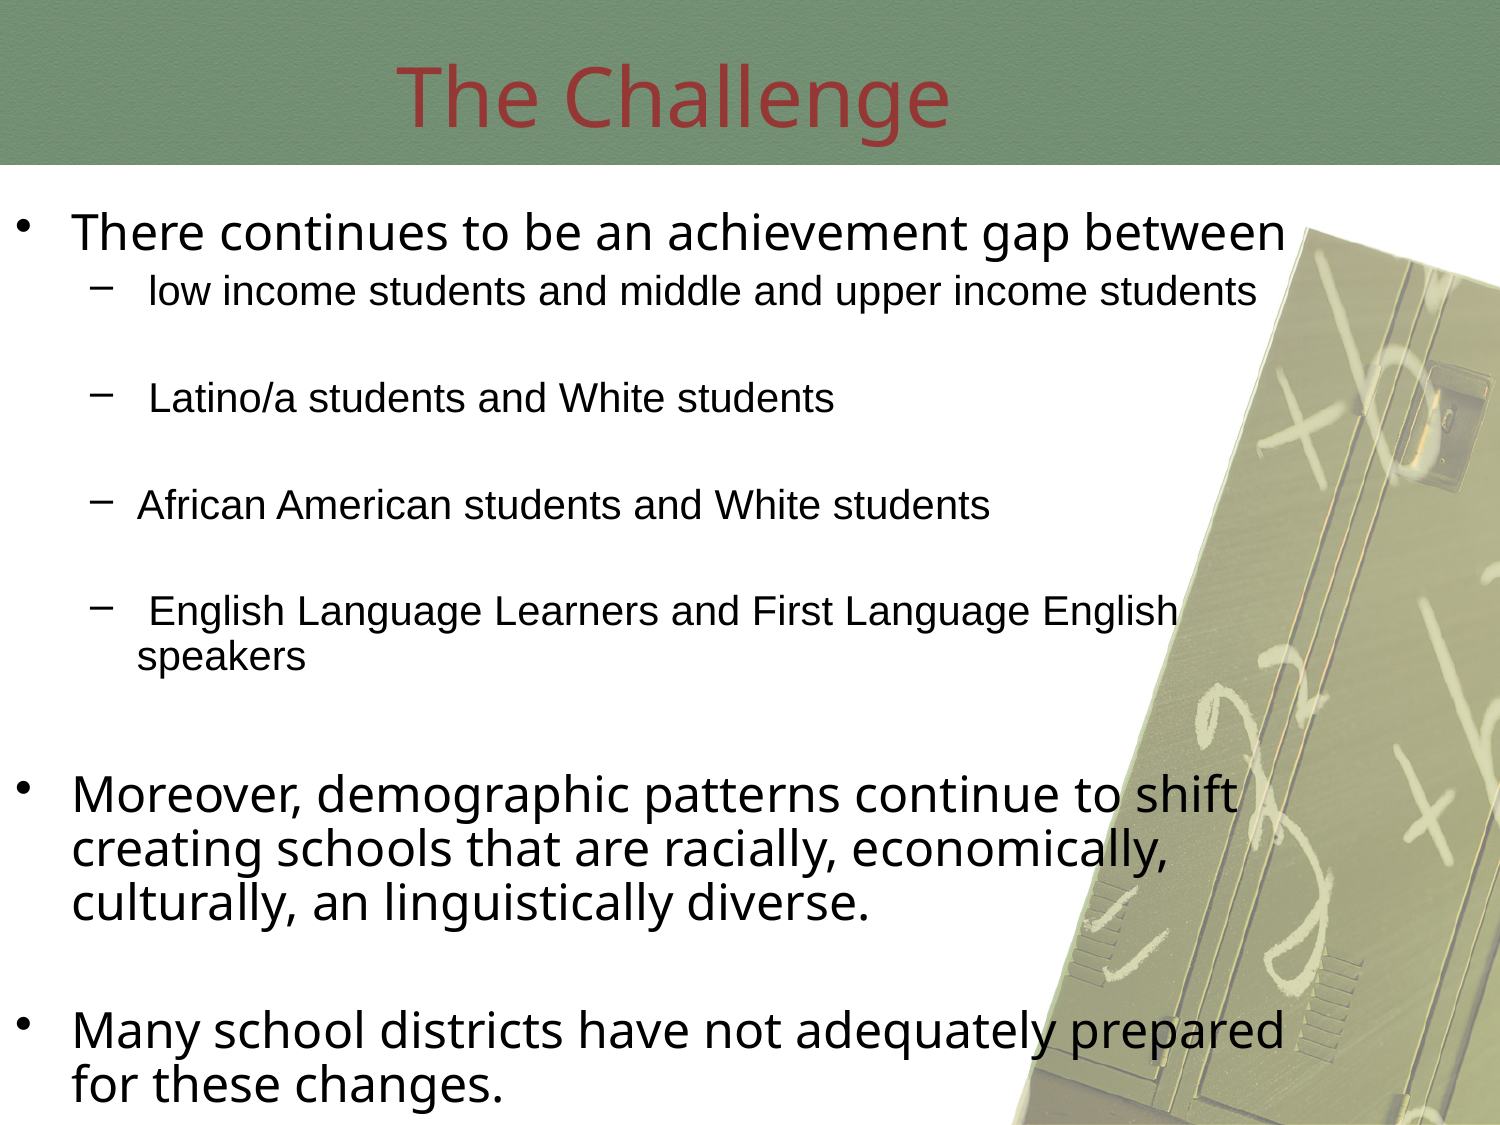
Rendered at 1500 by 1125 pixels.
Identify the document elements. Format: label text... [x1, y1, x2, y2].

title The Challenge [0, 24, 1351, 163]
picture [0, 0, 1500, 1125]
list There continues to be an achievement gap between low income students and middle and upper income students Latino/a students and White students African American students and White students English Language Learners and First Language English speakers Moreover, demographic patterns continue to shift creating schools that are racially, economically, culturally, an linguistically diverse. Many school districts have not adequately prepared for these changes. [0, 199, 1326, 1125]
